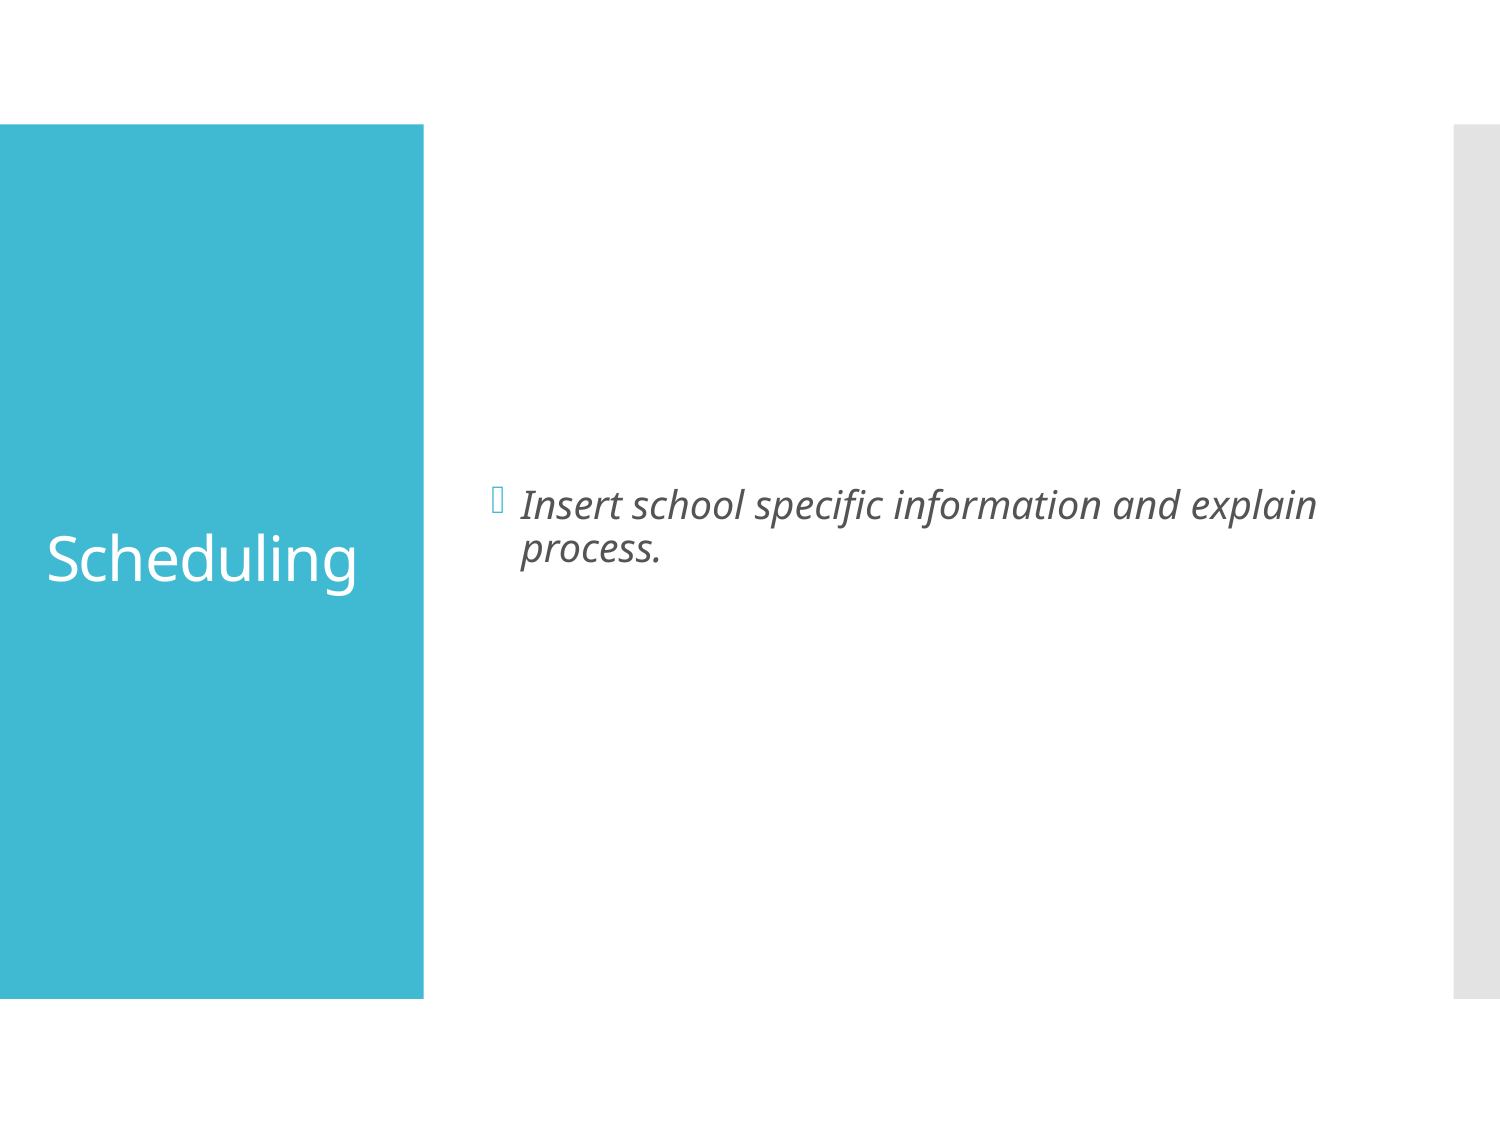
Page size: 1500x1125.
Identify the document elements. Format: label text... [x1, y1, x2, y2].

title Scheduling [31, 184, 394, 940]
list Insert school specific information and explain process. [476, 141, 1376, 982]
